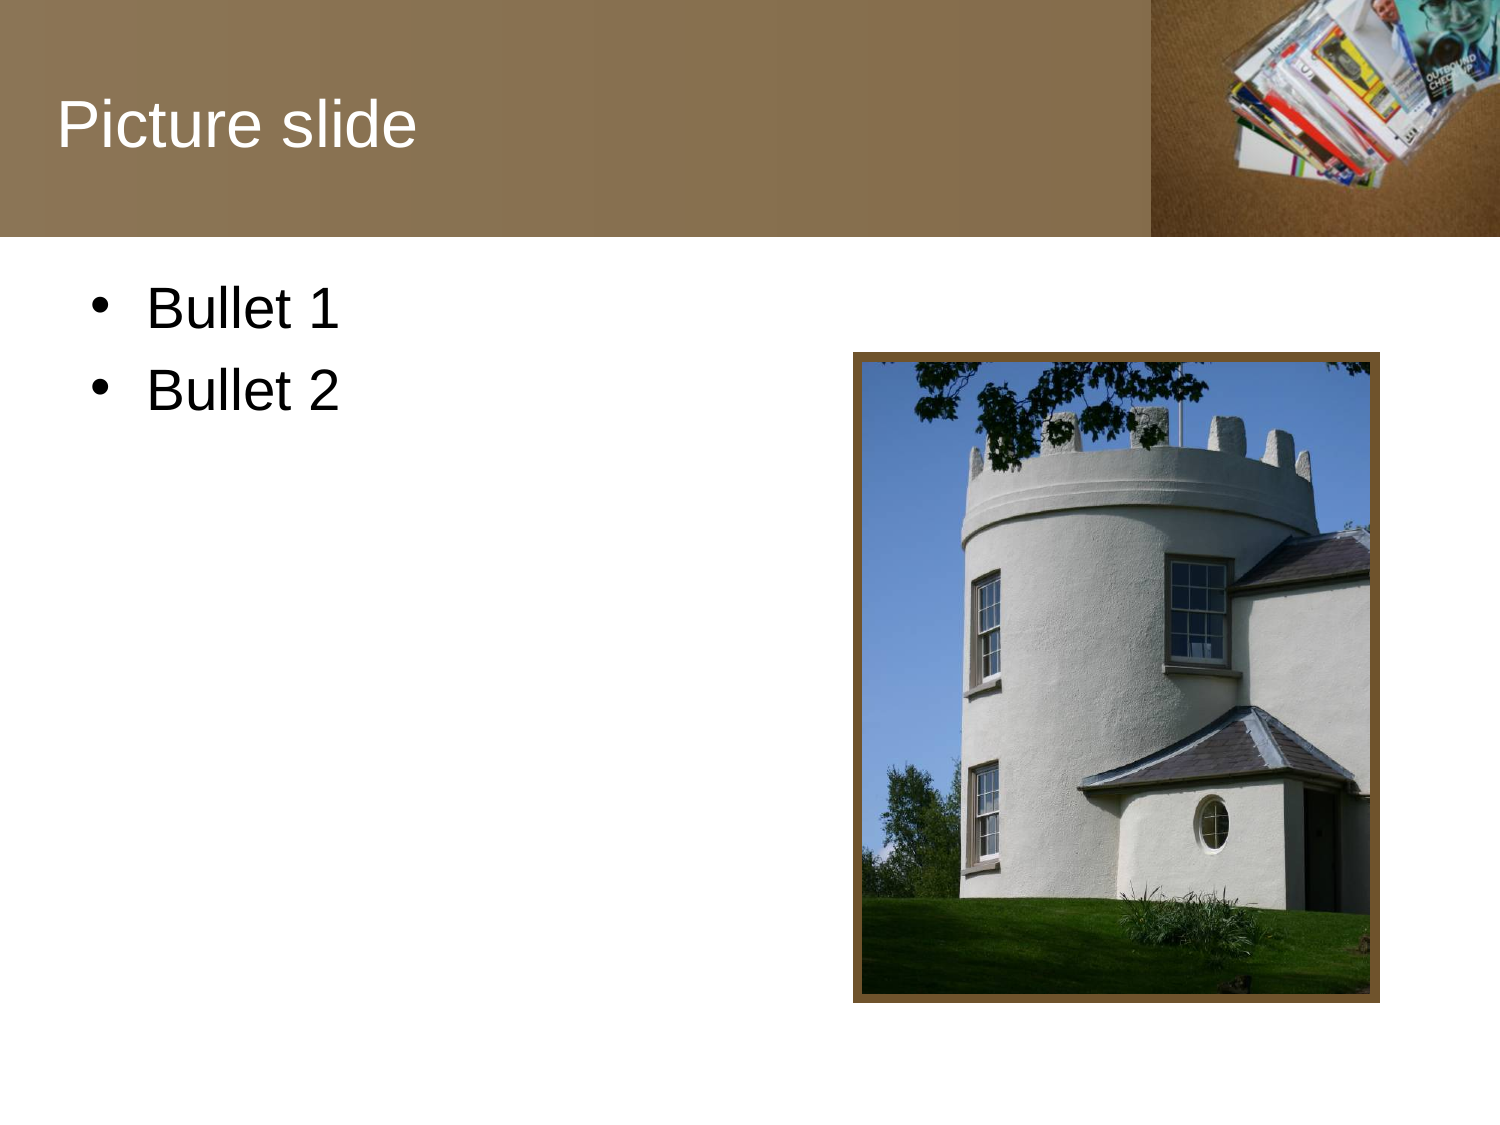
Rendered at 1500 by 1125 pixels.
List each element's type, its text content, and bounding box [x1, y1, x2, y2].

title Picture slide [41, 45, 1164, 197]
list Bullet 1 Bullet 2 [75, 262, 736, 1005]
picture [1151, 0, 1500, 237]
picture [861, 361, 1371, 994]
